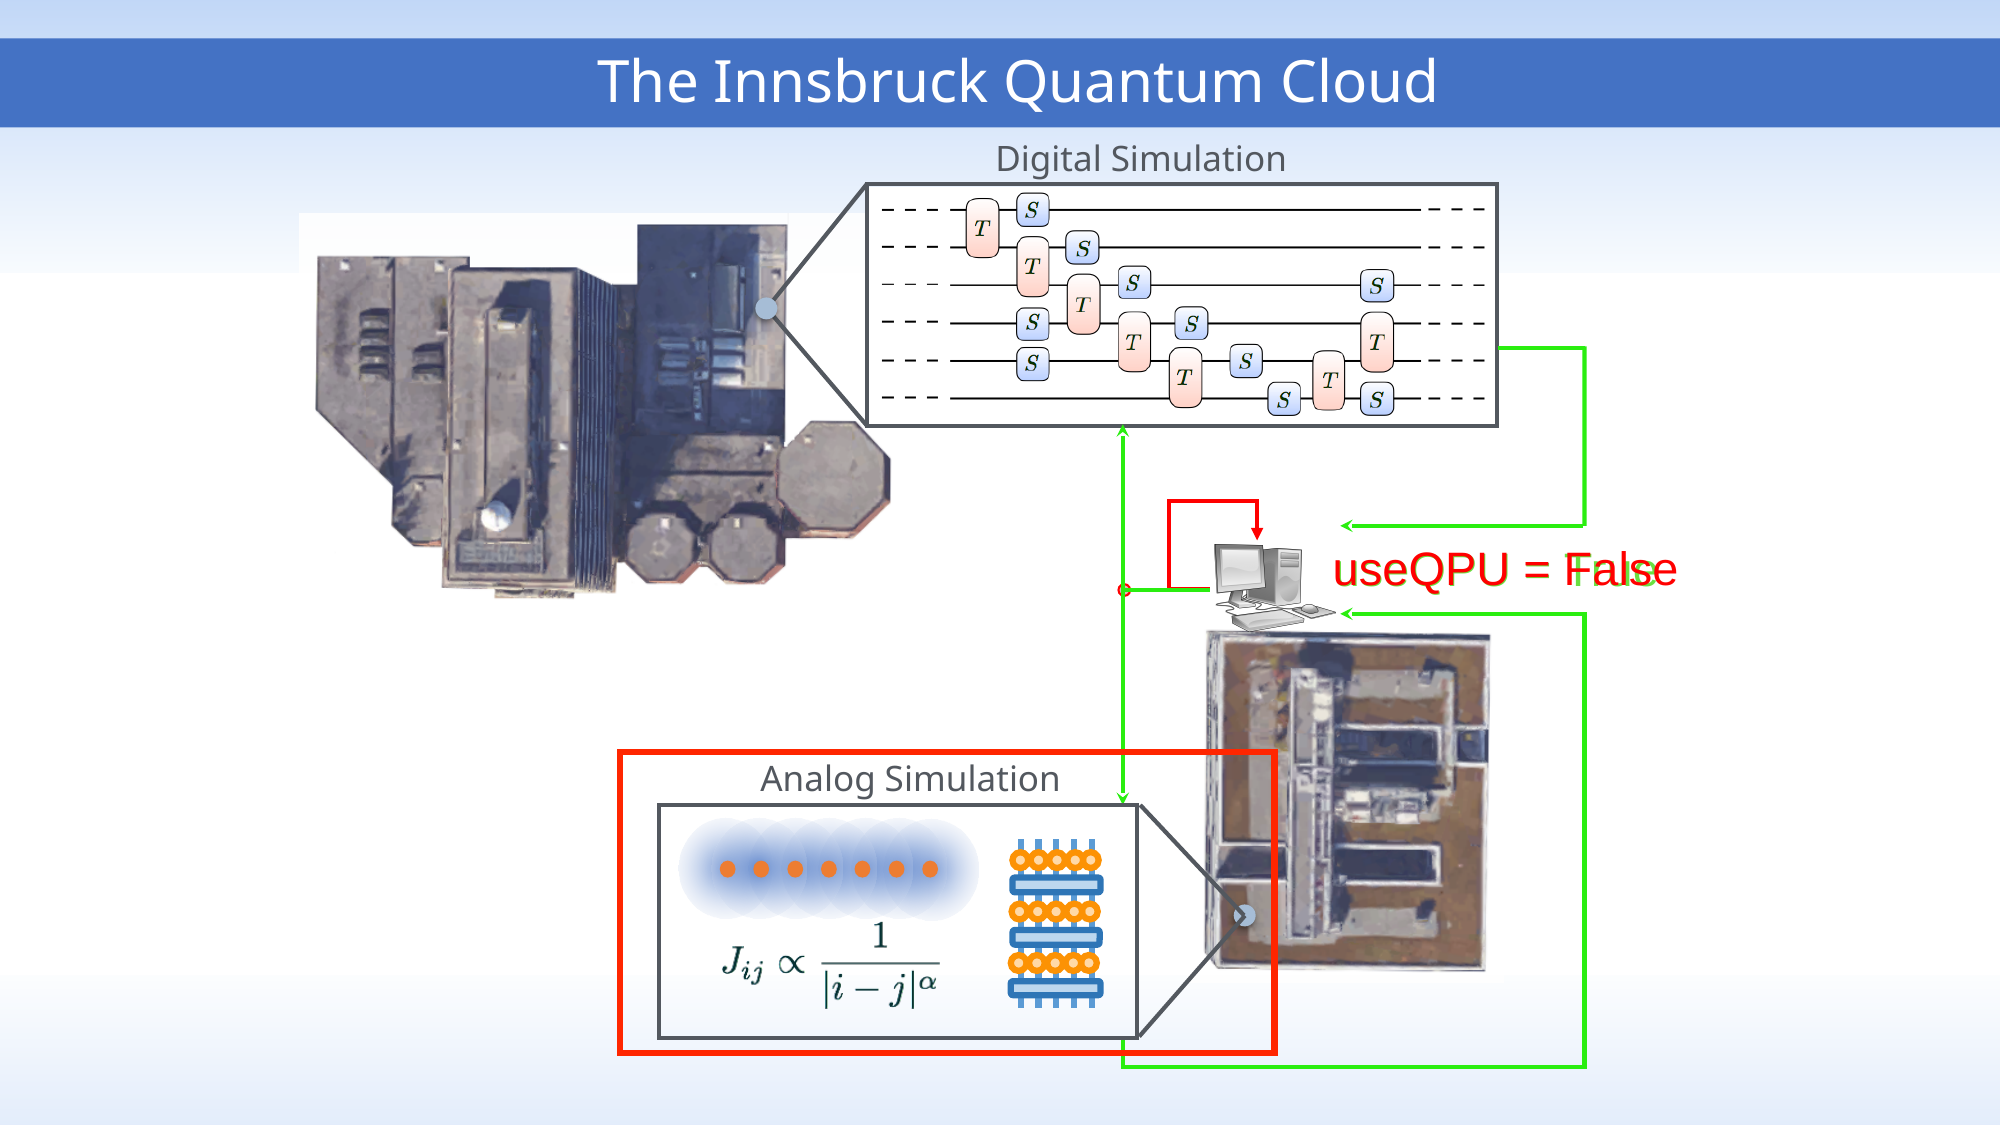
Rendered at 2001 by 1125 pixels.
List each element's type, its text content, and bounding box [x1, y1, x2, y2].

text_box useQPU = False [1585, 532, 1686, 601]
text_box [1118, 346, 1585, 1069]
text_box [755, 130, 1497, 427]
picture [298, 213, 902, 618]
text_box [619, 752, 1118, 1054]
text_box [659, 750, 1245, 1038]
text_box The Innsbruck Quantum Cloud [582, 17, 2000, 141]
